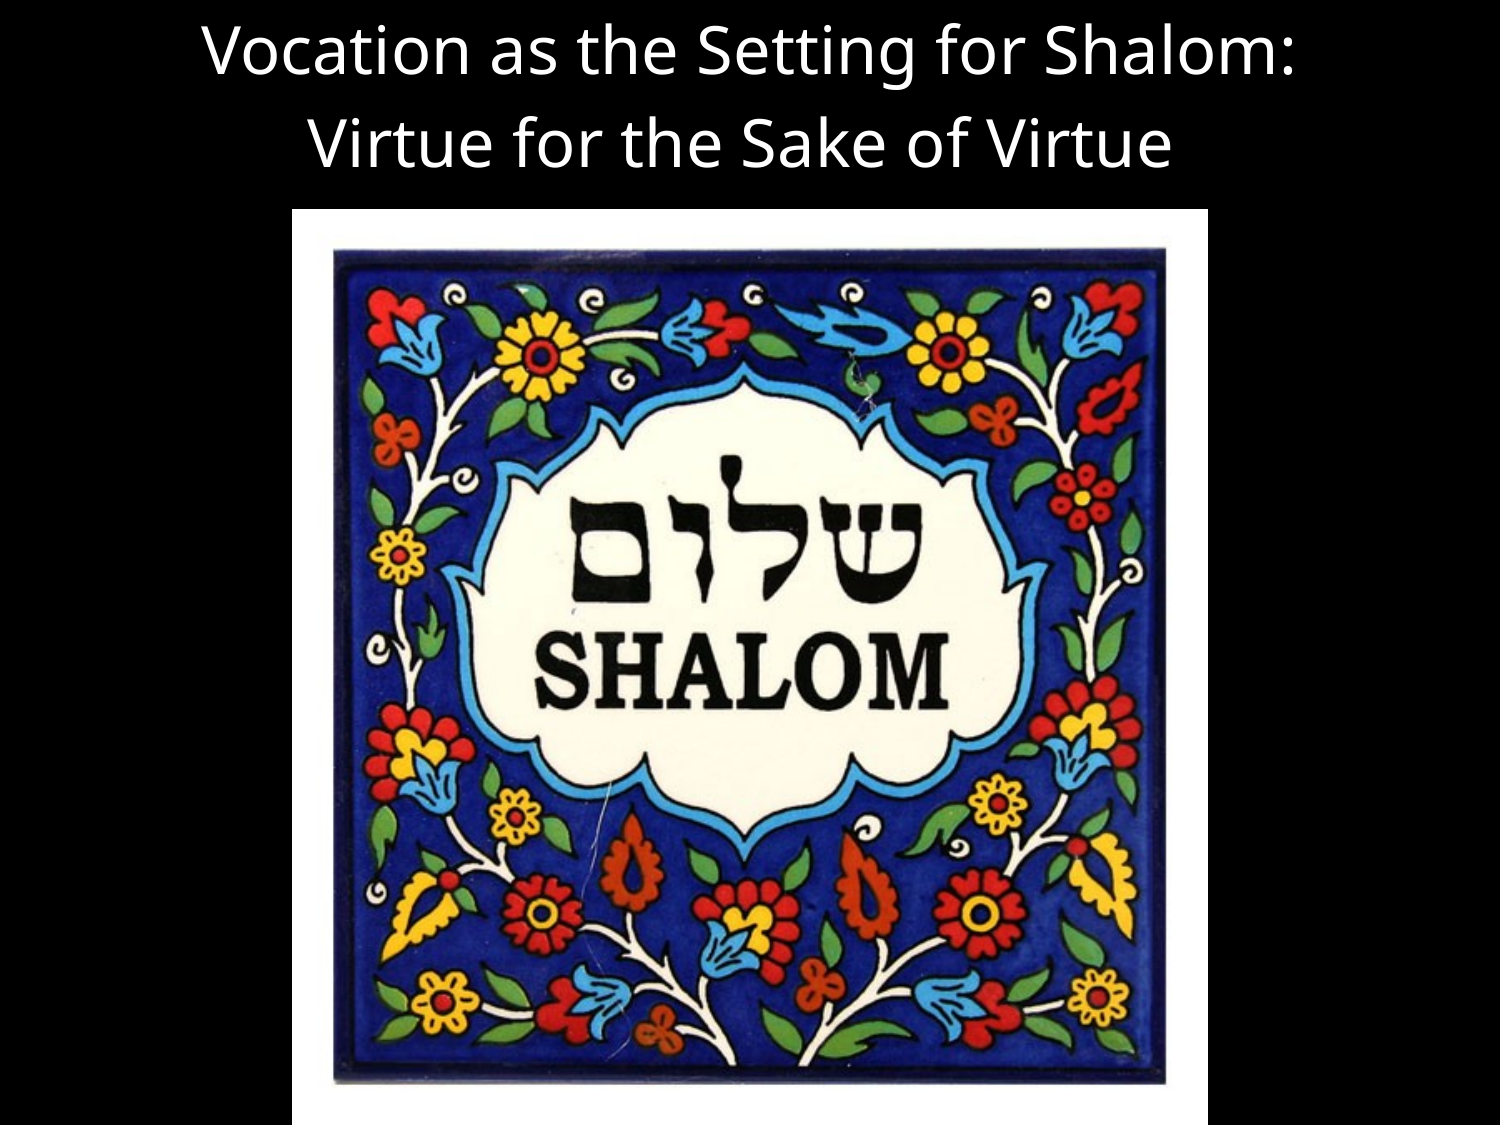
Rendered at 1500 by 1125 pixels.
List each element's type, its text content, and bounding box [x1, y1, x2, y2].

picture [292, 209, 1208, 1125]
subtitle Vocation as the Setting for Shalom: Virtue for the Sake of Virtue [0, 0, 1500, 238]
